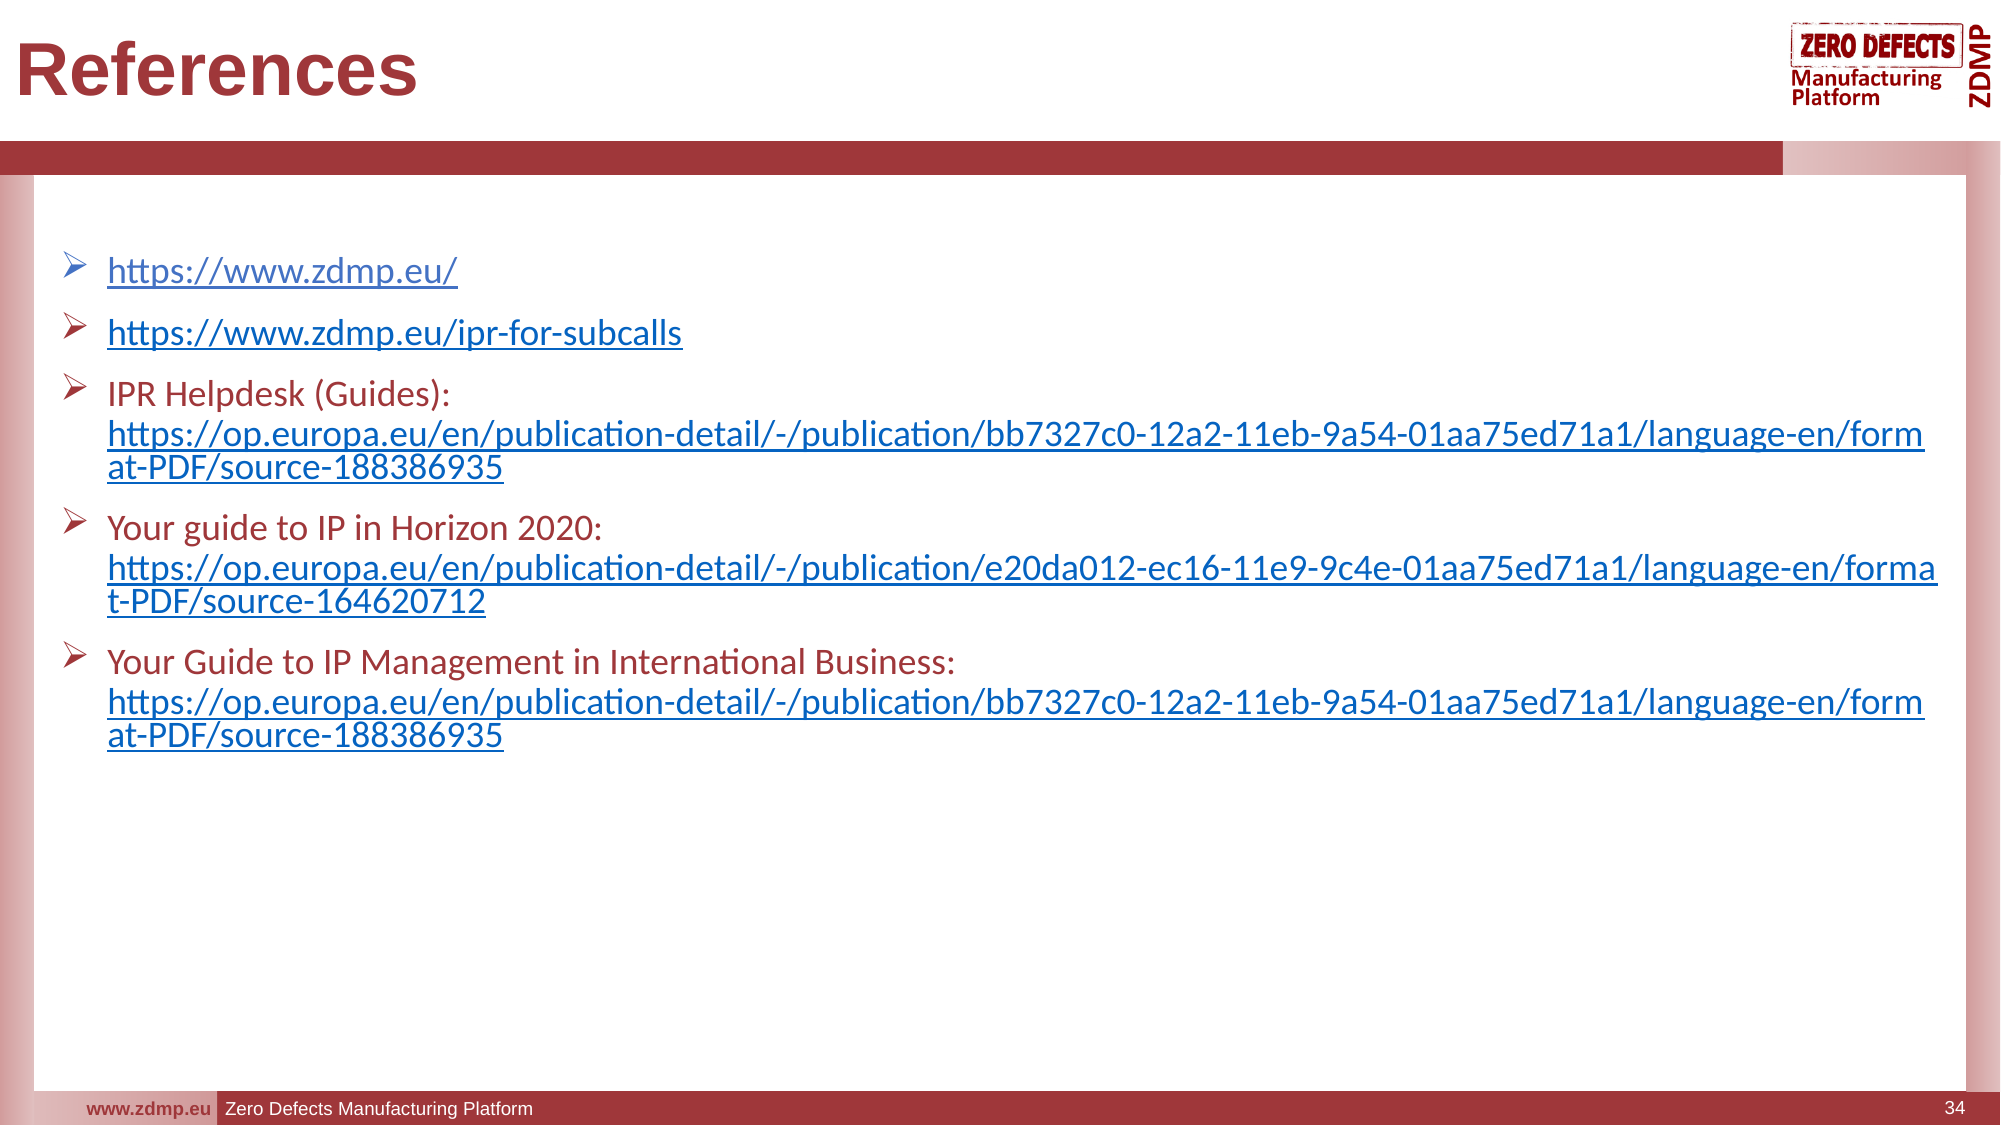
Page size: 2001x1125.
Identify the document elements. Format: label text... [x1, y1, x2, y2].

title References [0, 23, 1740, 120]
slide_number 34 [1862, 1095, 1981, 1125]
picture [1788, 18, 1994, 110]
text_box https://www.zdmp.eu/ https://www.zdmp.eu/ipr-for-subcalls IPR Helpdesk (Guides): https://op.europa.eu/en/publication-detail/-/publication/bb7327c0-12a2-11eb-9a54-01aa75ed71a1/language-en/format-PDF/source-188386935 Your guide to IP in Horizon 2020: https://op.europa.eu/en/publication-detail/-/publication/e20da012-ec16-11e9-9c4e-01aa75ed71a1/language-en/format-PDF/source-164620712 Your Guide to IP Management in International Business: https://op.europa.eu/en/publication-detail/-/publication/bb7327c0-12a2-11eb-9a54-01aa75ed71a1/language-en/format-PDF/source-188386935 [45, 244, 1955, 666]
